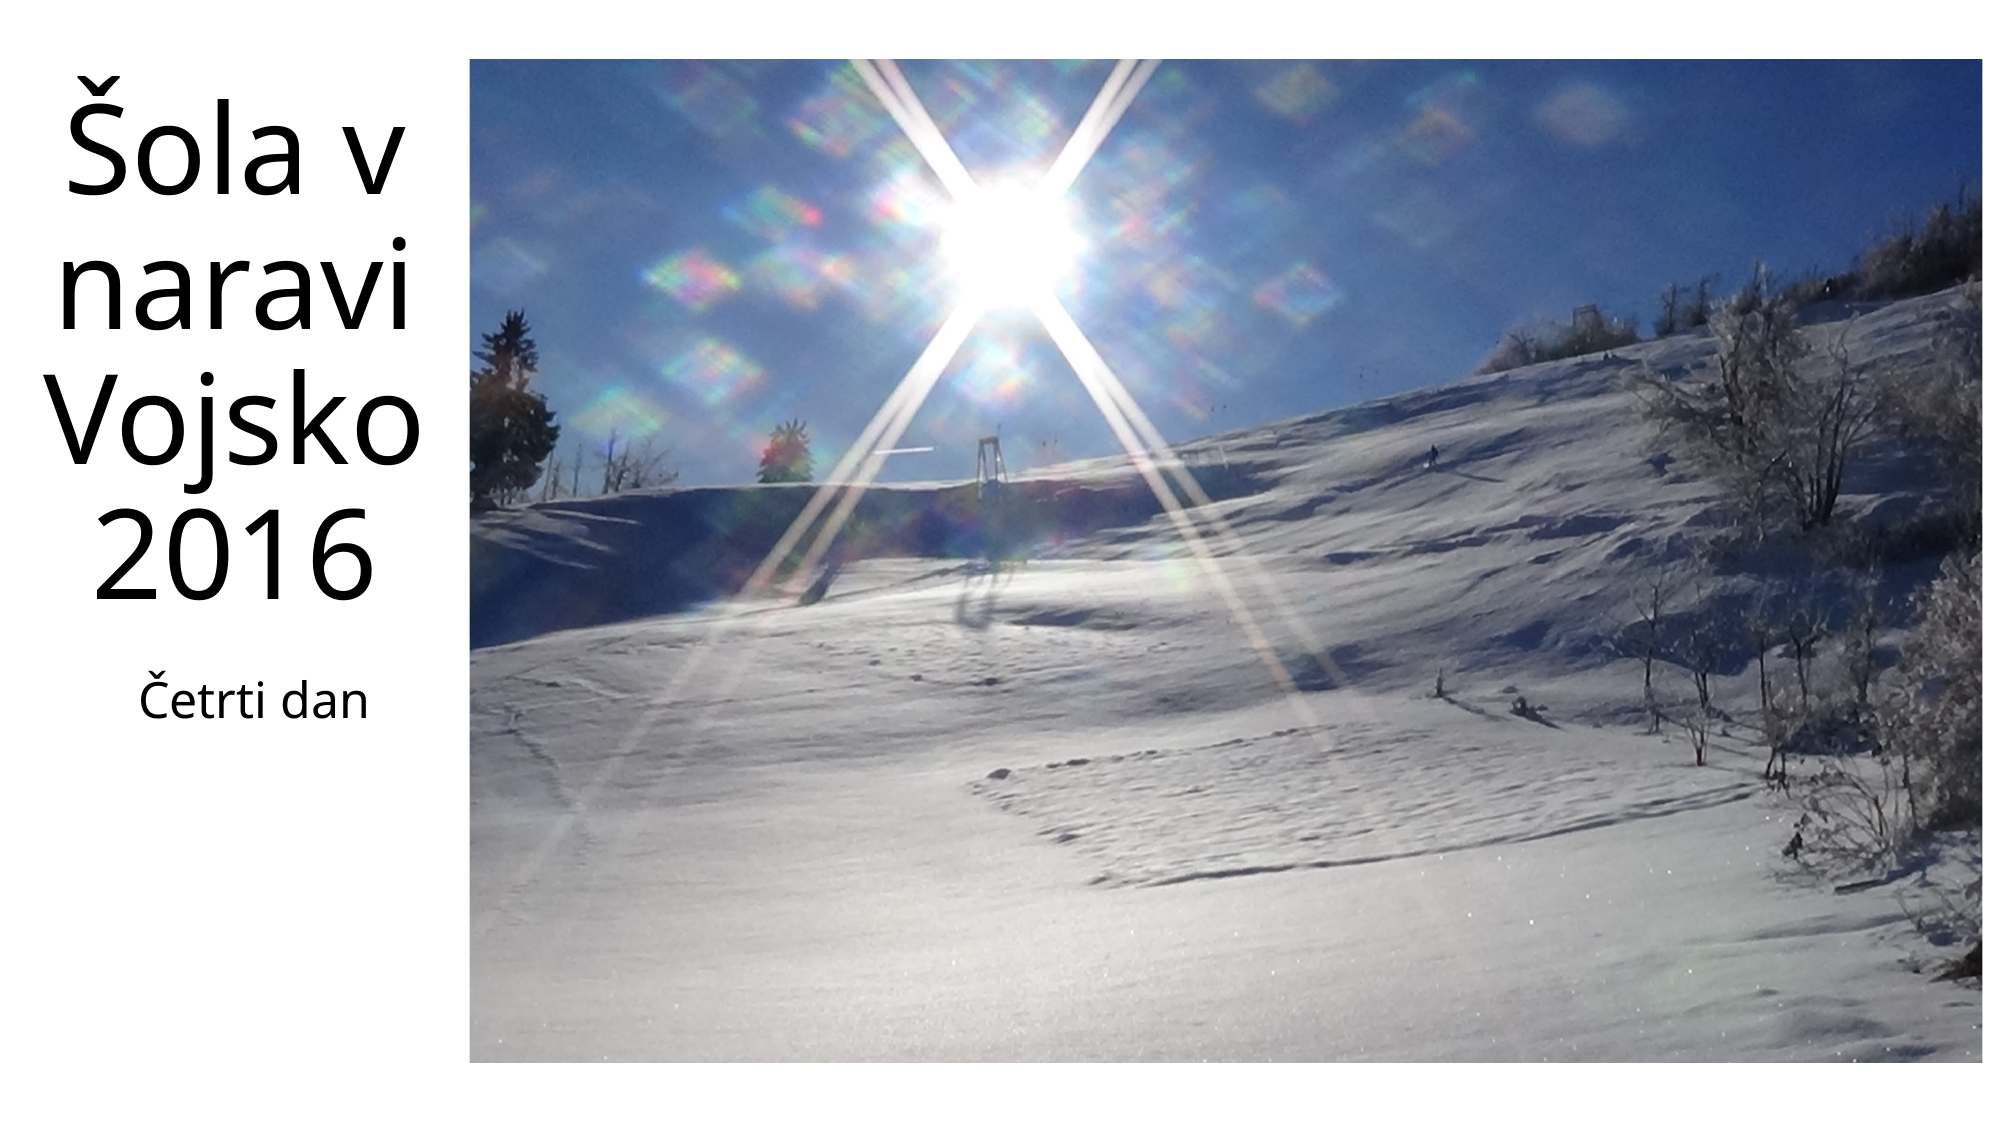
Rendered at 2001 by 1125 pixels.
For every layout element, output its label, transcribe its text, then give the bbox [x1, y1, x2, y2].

title Šola v naravi Vojsko 2016 [0, 23, 470, 635]
picture [469, 57, 1983, 1063]
subtitle Četrti dan [0, 668, 469, 940]
